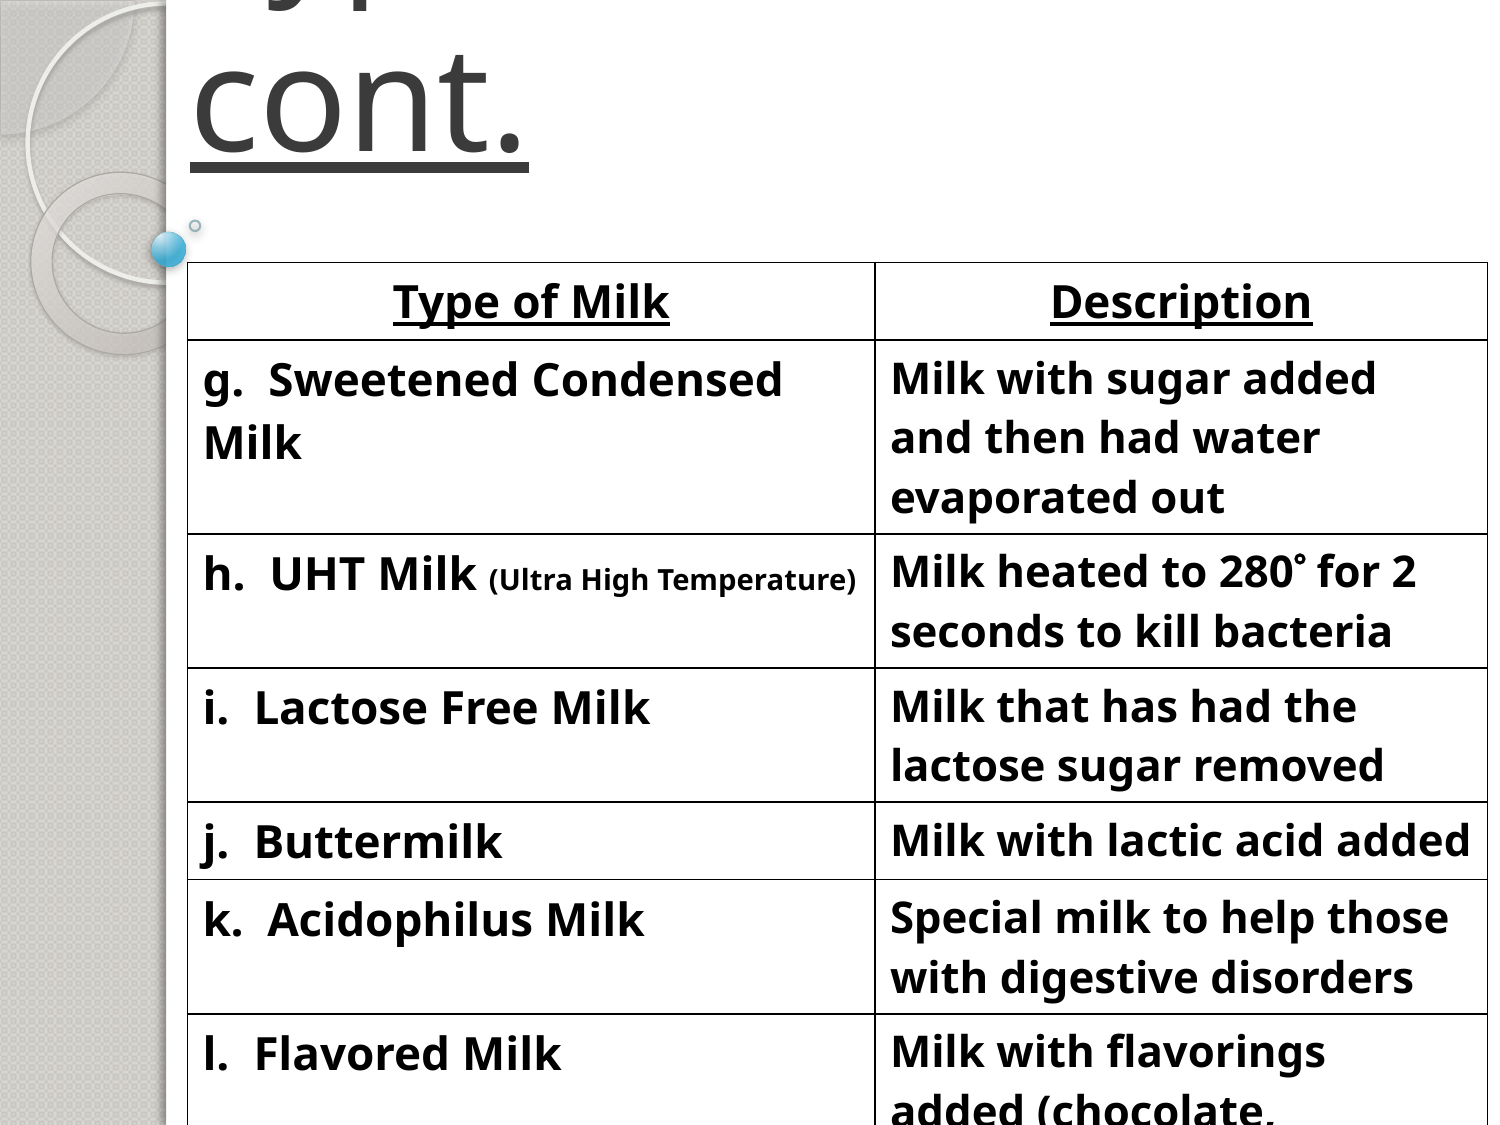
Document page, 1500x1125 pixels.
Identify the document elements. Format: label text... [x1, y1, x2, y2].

table_cell h. UHT Milk (Ultra High Temperature) [188, 535, 874, 667]
table_cell k. Acidophilus Milk [188, 880, 874, 1013]
table_header Type of Milk [188, 263, 874, 339]
table_cell Milk with lactic acid added [876, 803, 1487, 879]
title Types of Milk, cont. [174, 9, 1390, 188]
table_header Description [876, 263, 1487, 339]
table_cell Milk heated to 280 for 2 seconds to kill bacteria [876, 535, 1487, 667]
table_cell Milk with flavorings added (chocolate, strawberry, etc.) [876, 1015, 1487, 1125]
table_cell l. Flavored Milk [188, 1015, 874, 1125]
table_cell g. Sweetened Condensed Milk [188, 341, 874, 533]
table_cell Milk that has had the lactose sugar removed [876, 669, 1487, 801]
table_cell j. Buttermilk [188, 803, 874, 879]
table_cell i. Lactose Free Milk [188, 669, 874, 801]
table_cell Special milk to help those with digestive disorders [876, 880, 1487, 1013]
table_cell Milk with sugar added and then had water evaporated out [876, 341, 1487, 533]
